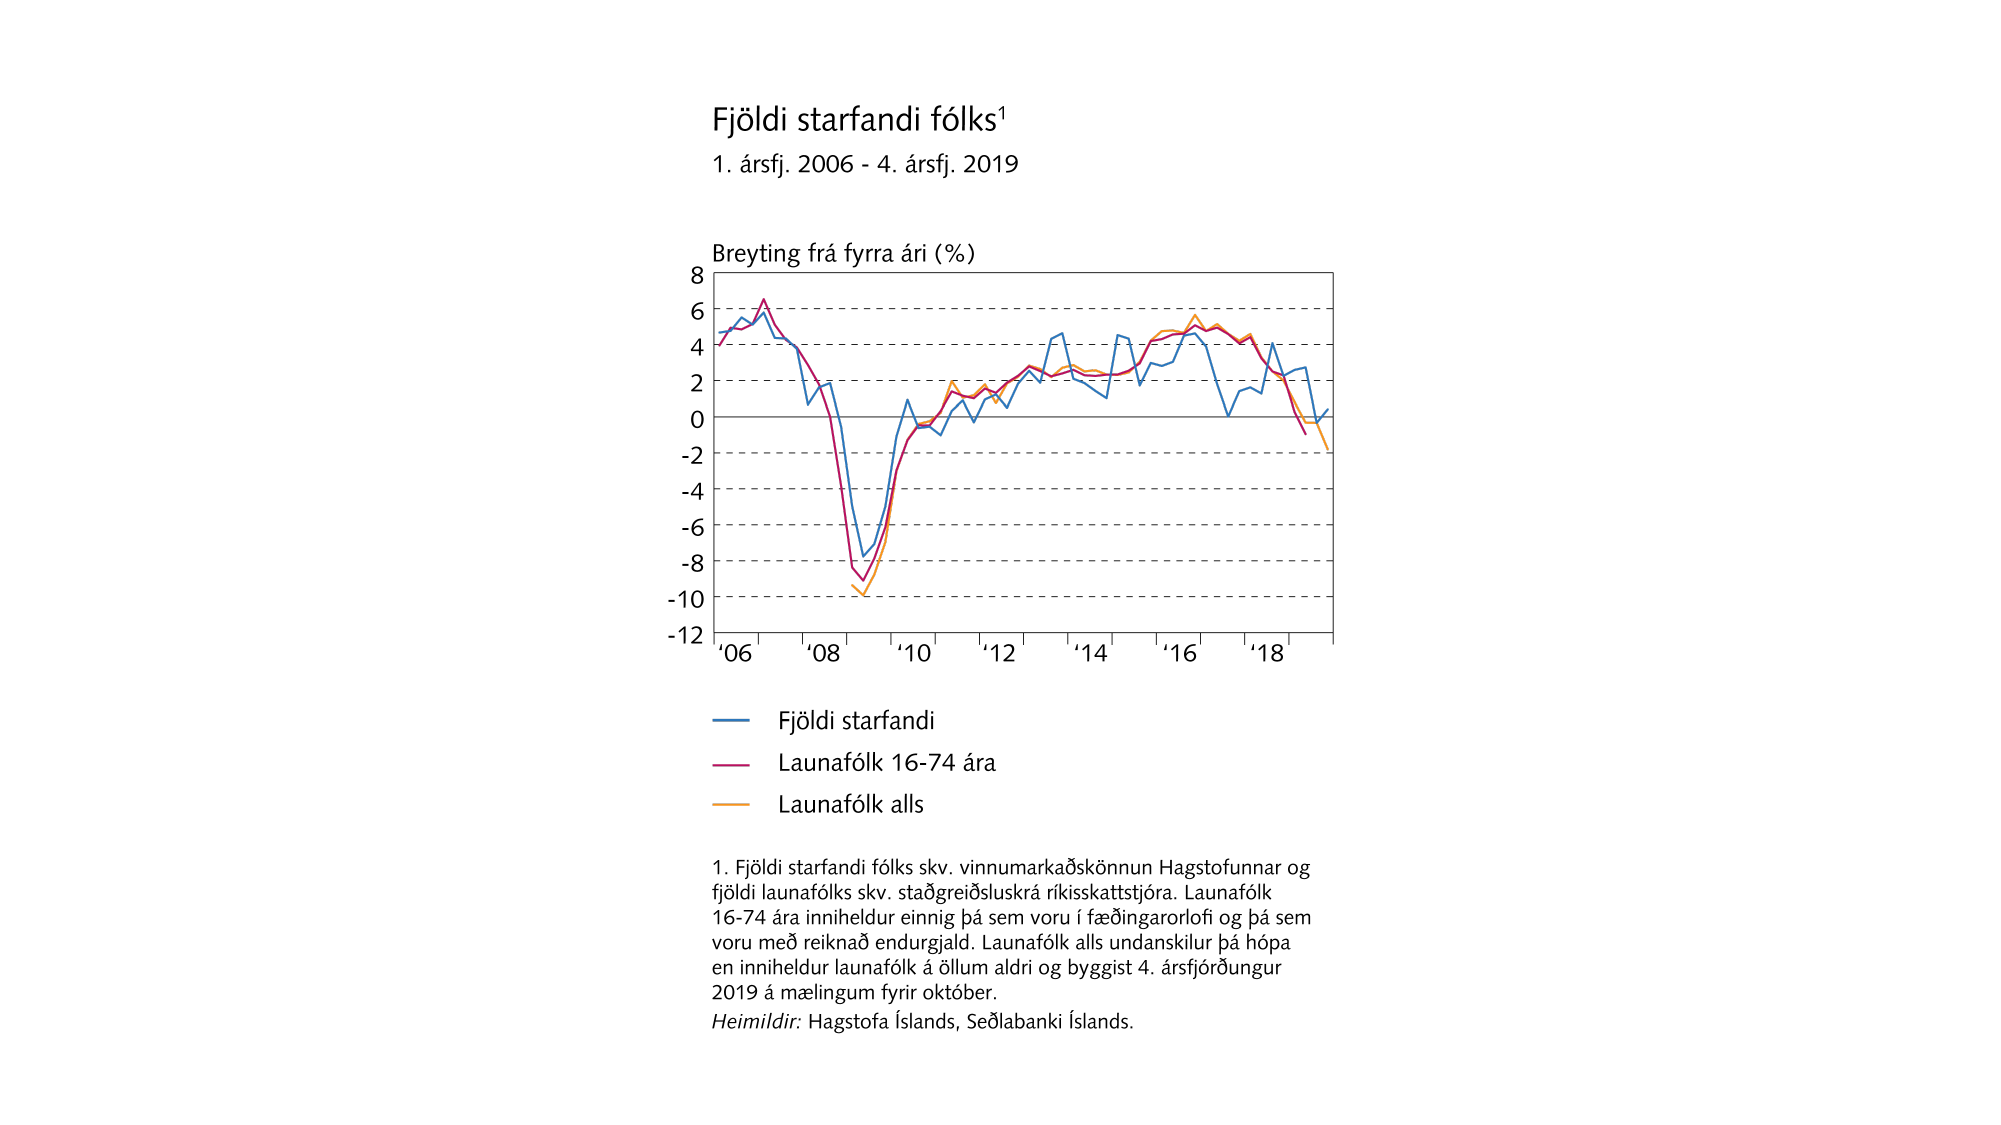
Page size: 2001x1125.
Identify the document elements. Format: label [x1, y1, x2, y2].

picture [666, 91, 1334, 1034]
